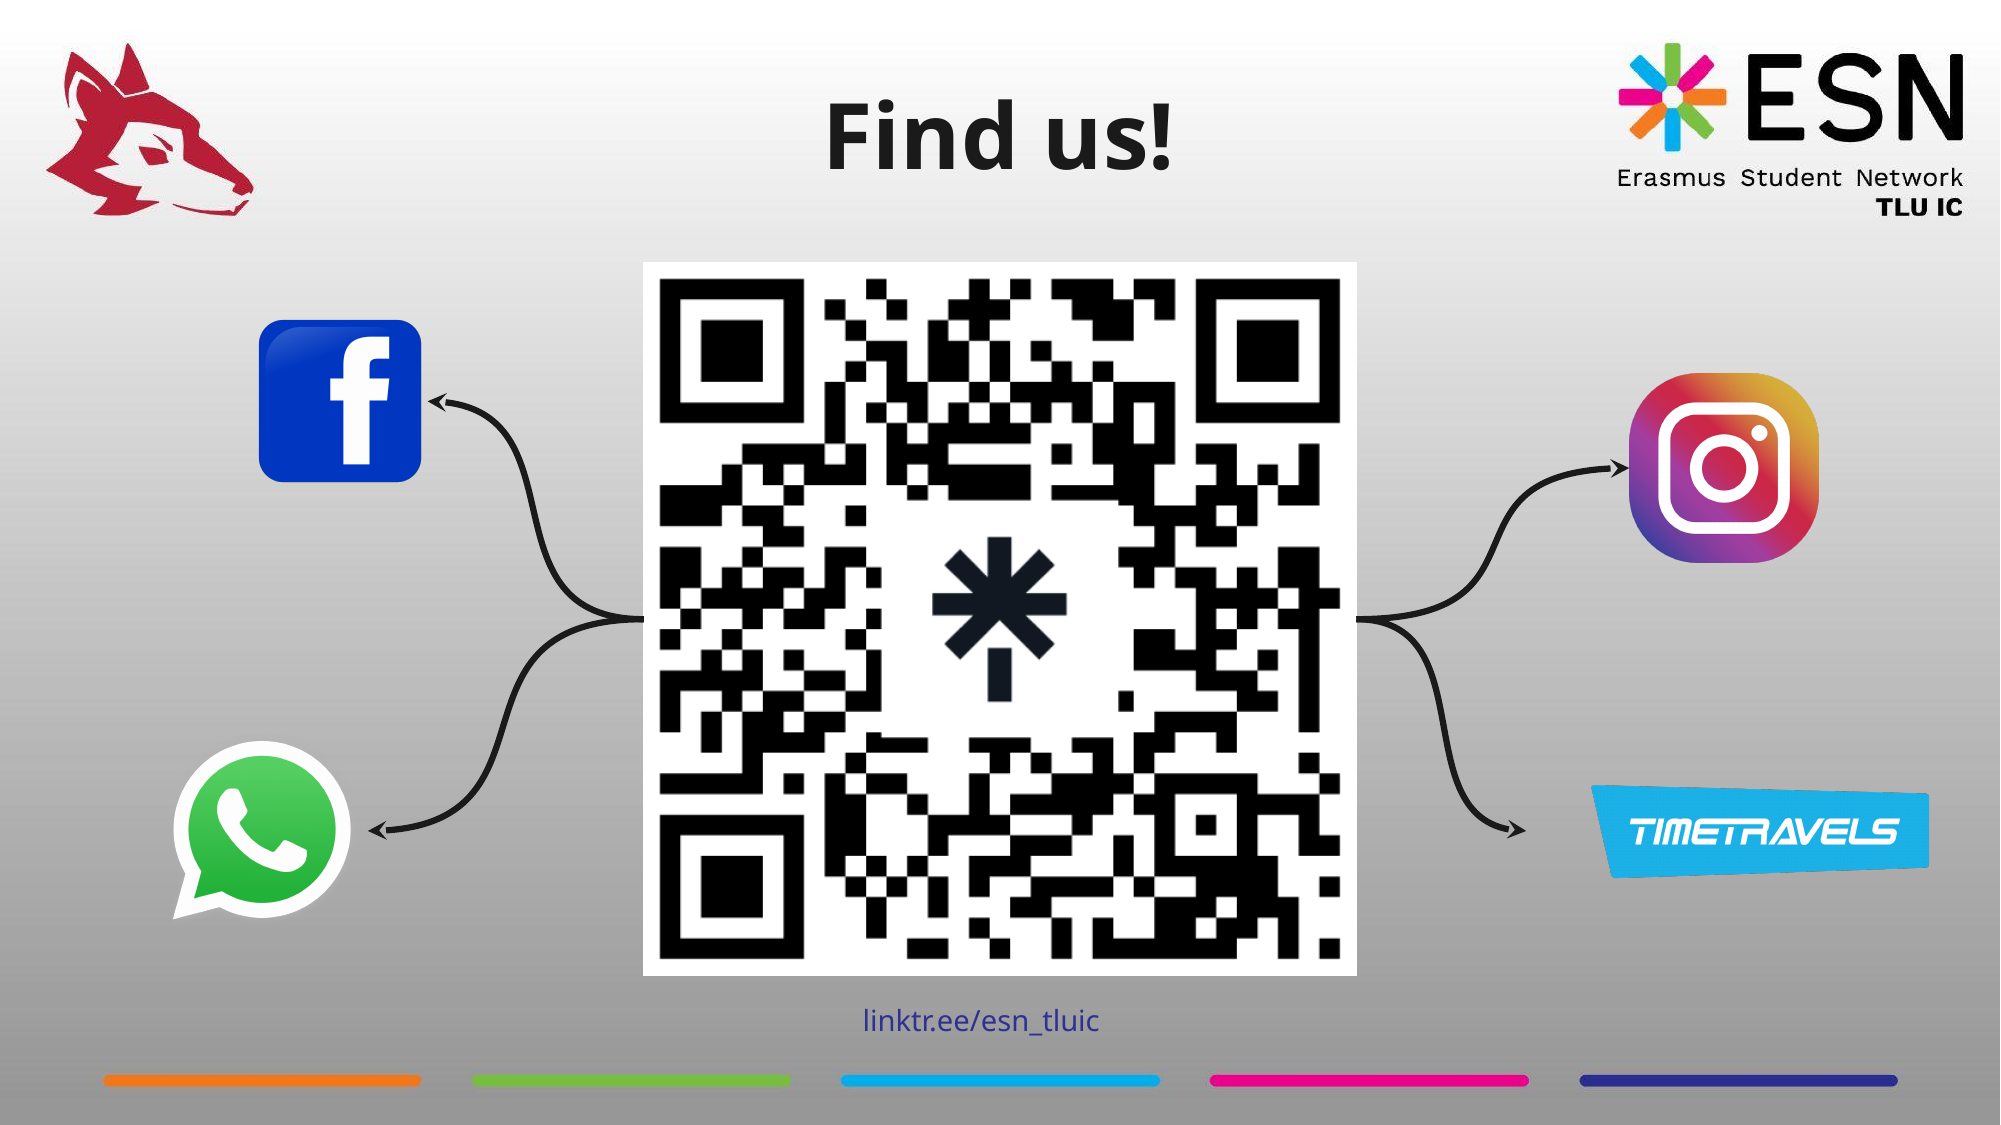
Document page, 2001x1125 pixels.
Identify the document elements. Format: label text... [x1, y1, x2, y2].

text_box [427, 401, 644, 618]
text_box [643, 262, 1357, 1054]
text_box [367, 618, 644, 832]
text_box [1355, 618, 1527, 832]
title Find us! [807, 73, 1209, 193]
picture [0, 0, 2000, 1125]
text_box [1356, 467, 1630, 620]
